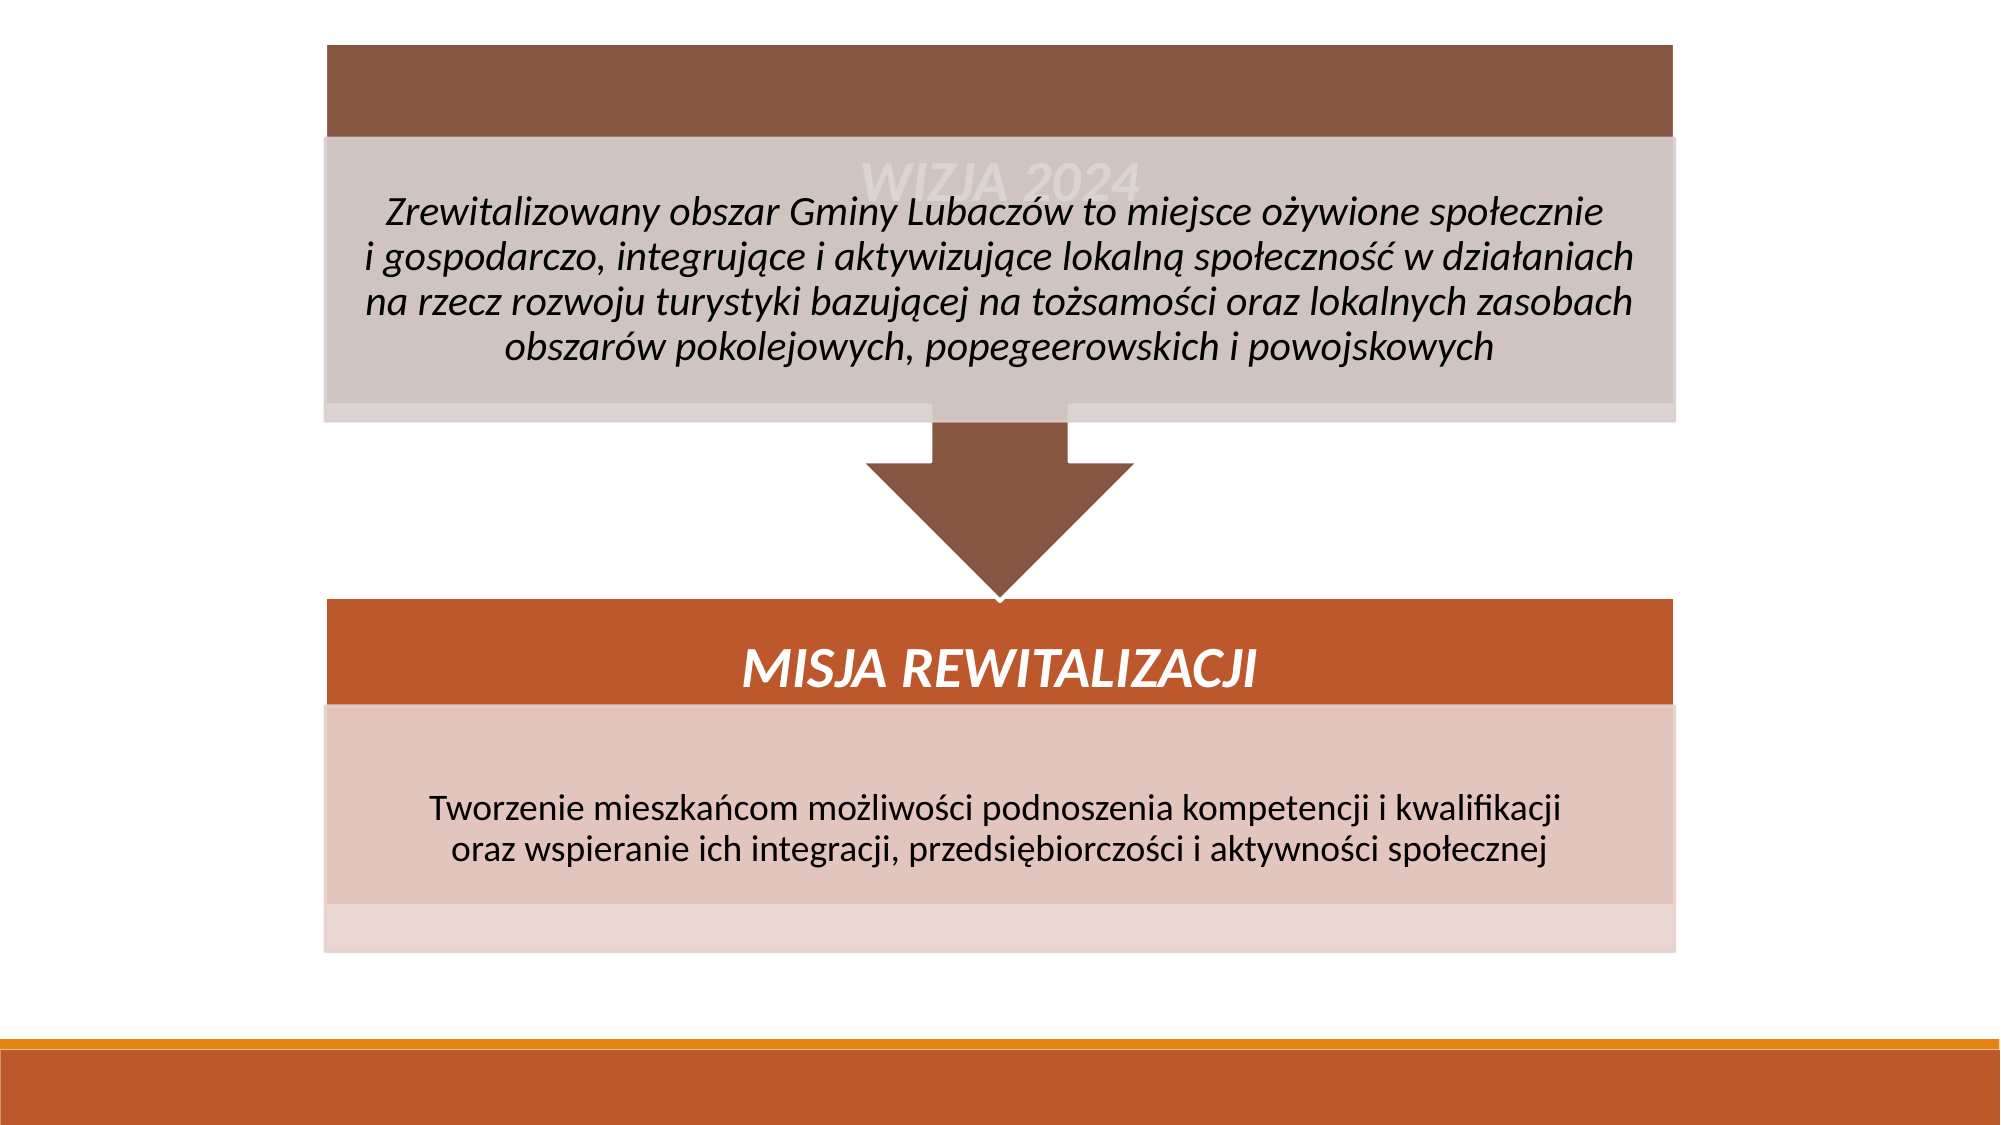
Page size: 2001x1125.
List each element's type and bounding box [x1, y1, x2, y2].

text_box [324, 42, 1676, 953]
